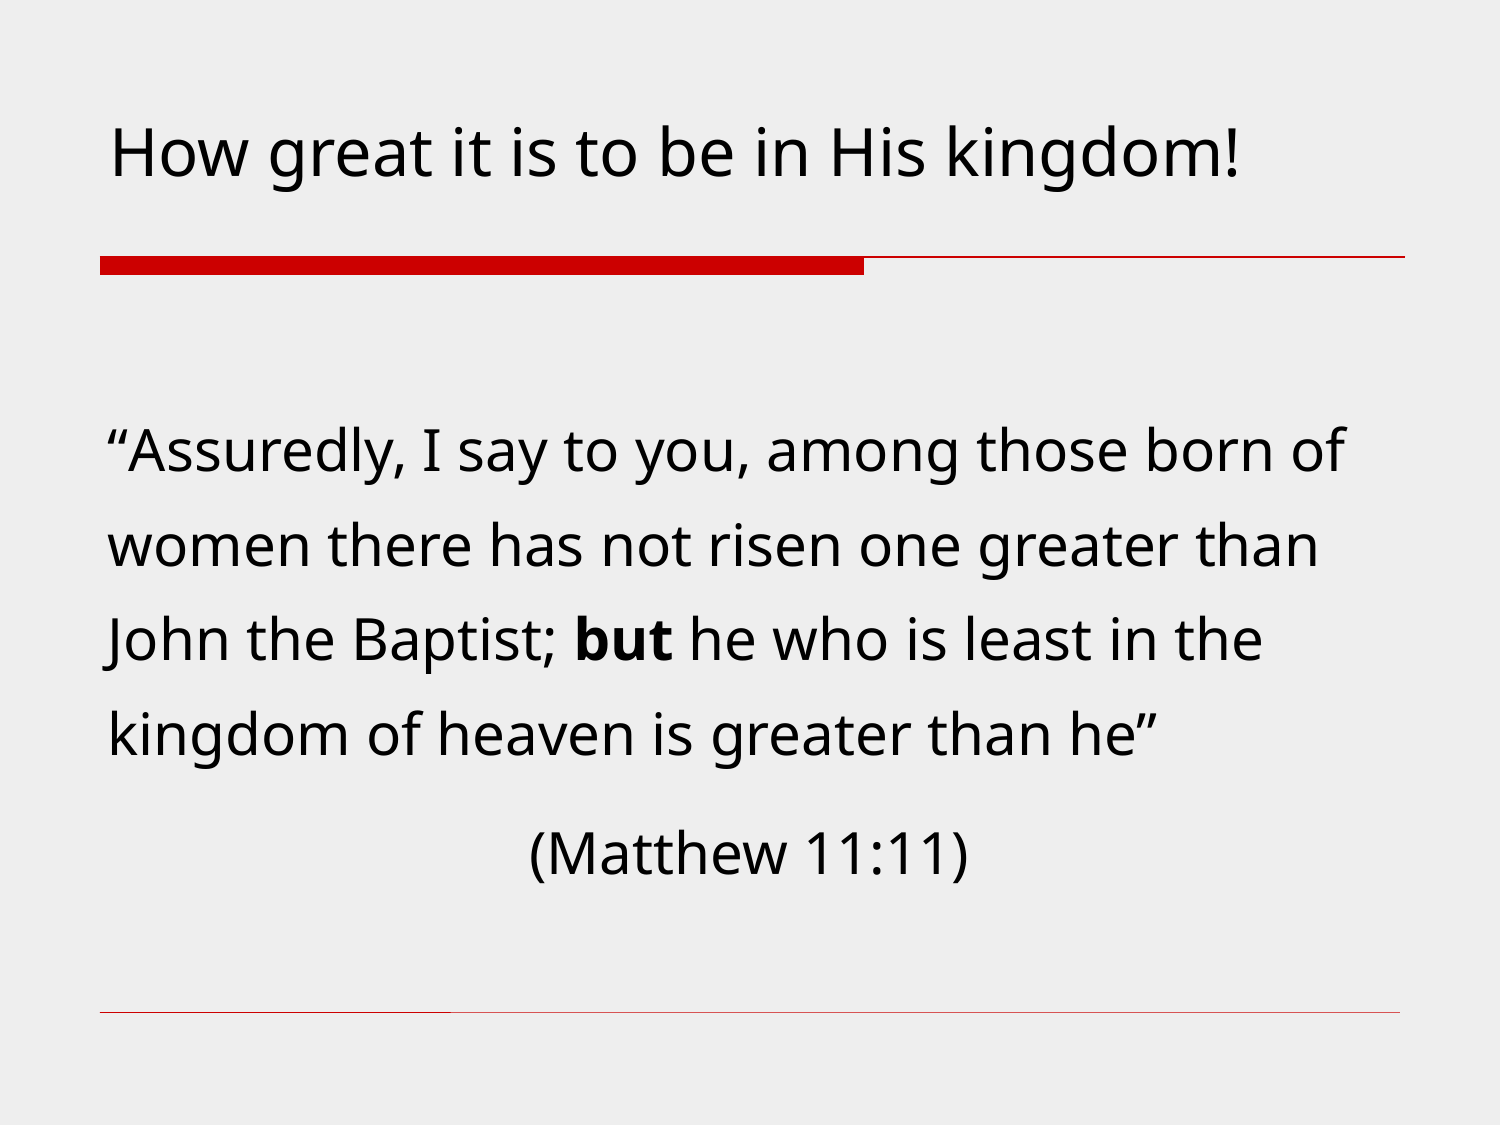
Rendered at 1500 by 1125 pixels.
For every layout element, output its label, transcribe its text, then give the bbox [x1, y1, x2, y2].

title How great it is to be in His kingdom! [93, 49, 1407, 250]
list “Assuredly, I say to you, among those born of women there has not risen one greater than John the Baptist; but he who is least in the kingdom of heaven is greater than he” (Matthew 11:11) [92, 287, 1406, 988]
